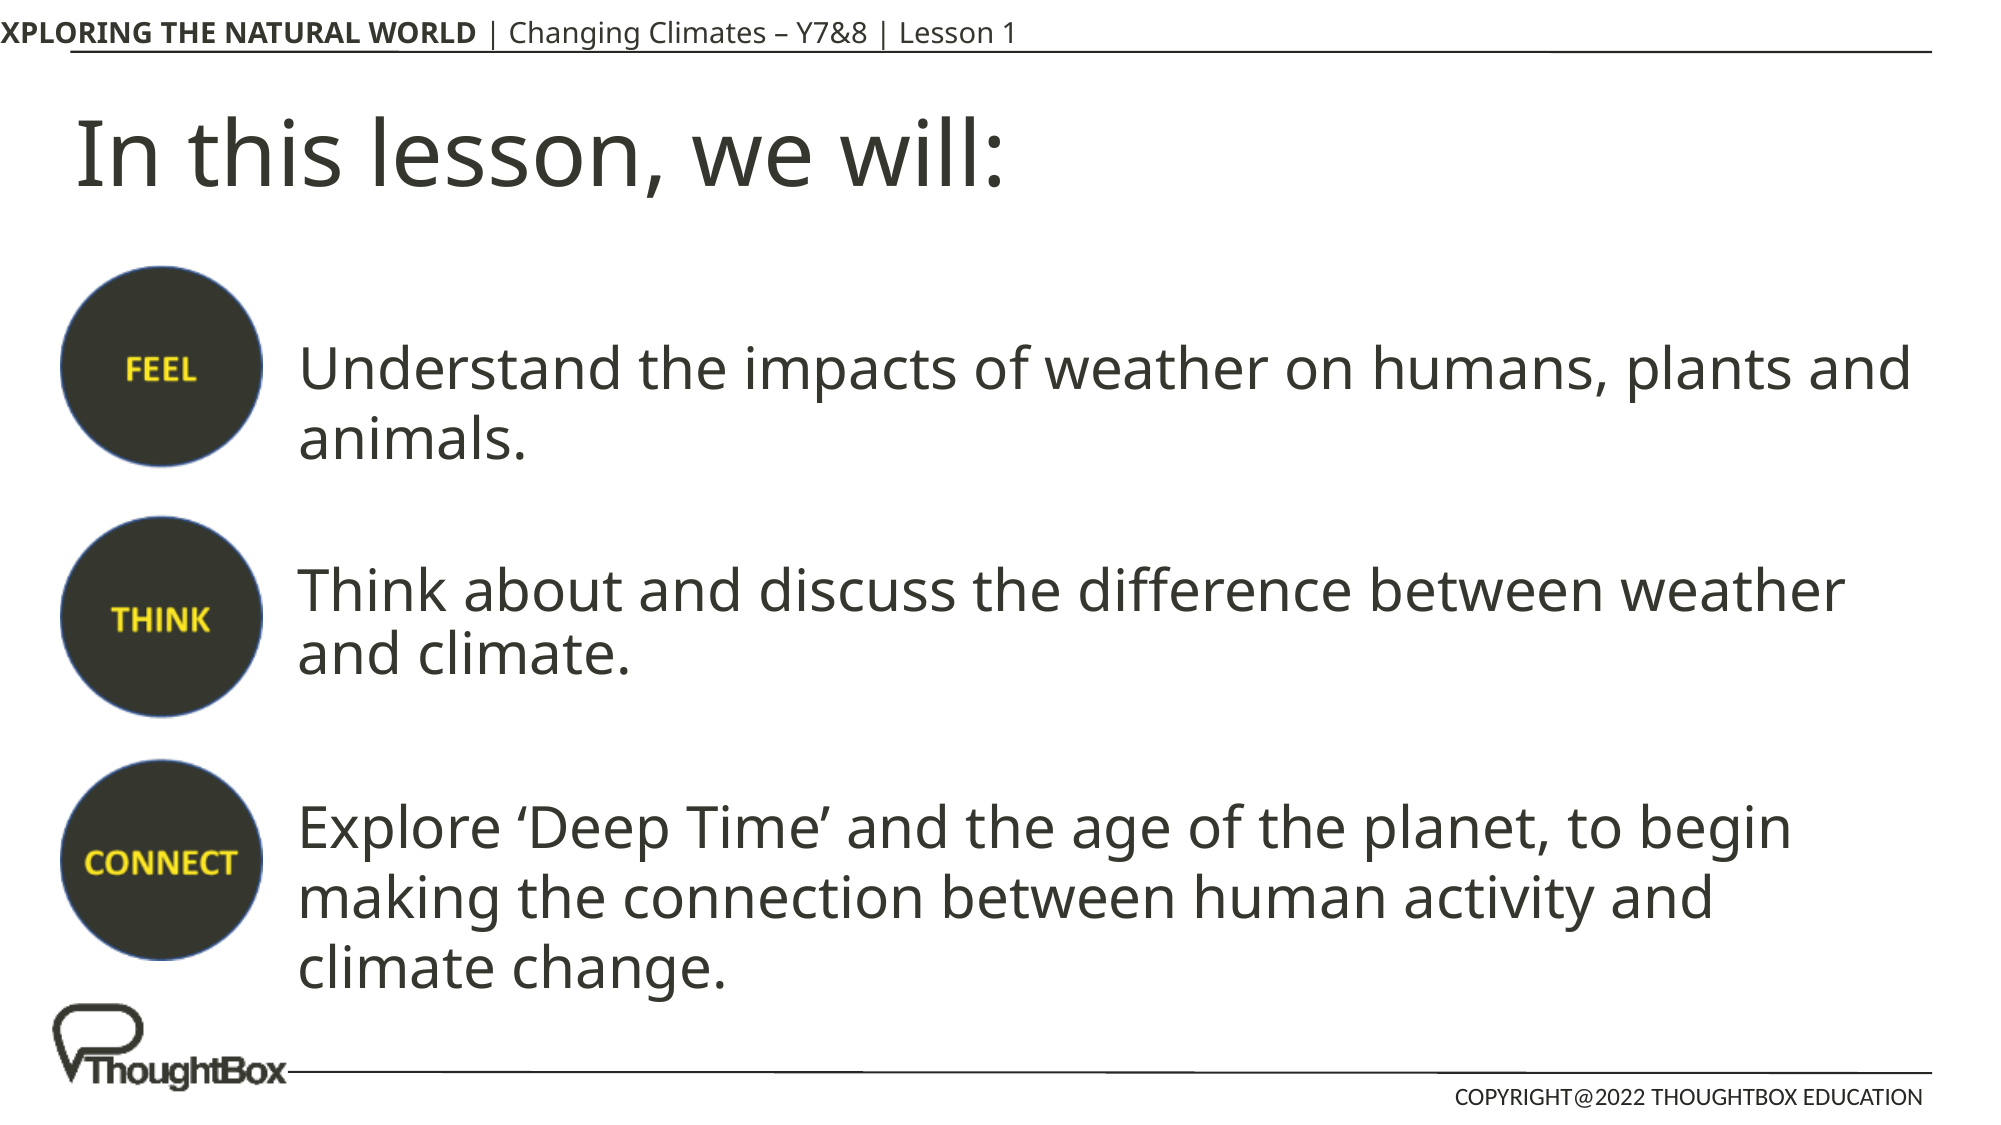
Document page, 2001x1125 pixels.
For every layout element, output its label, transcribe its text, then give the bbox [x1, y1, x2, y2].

list Think about and discuss the difference between weather and climate. [282, 553, 1919, 709]
text_box Understand the impacts of weather on humans, plants and animals. [283, 323, 1940, 479]
text_box Explore ‘Deep Time’ and the age of the planet, to begin making the connection between human activity and climate change. [282, 782, 1883, 1008]
picture [51, 1002, 288, 1093]
picture [60, 265, 263, 961]
title In this lesson, we will: [60, 48, 1786, 266]
